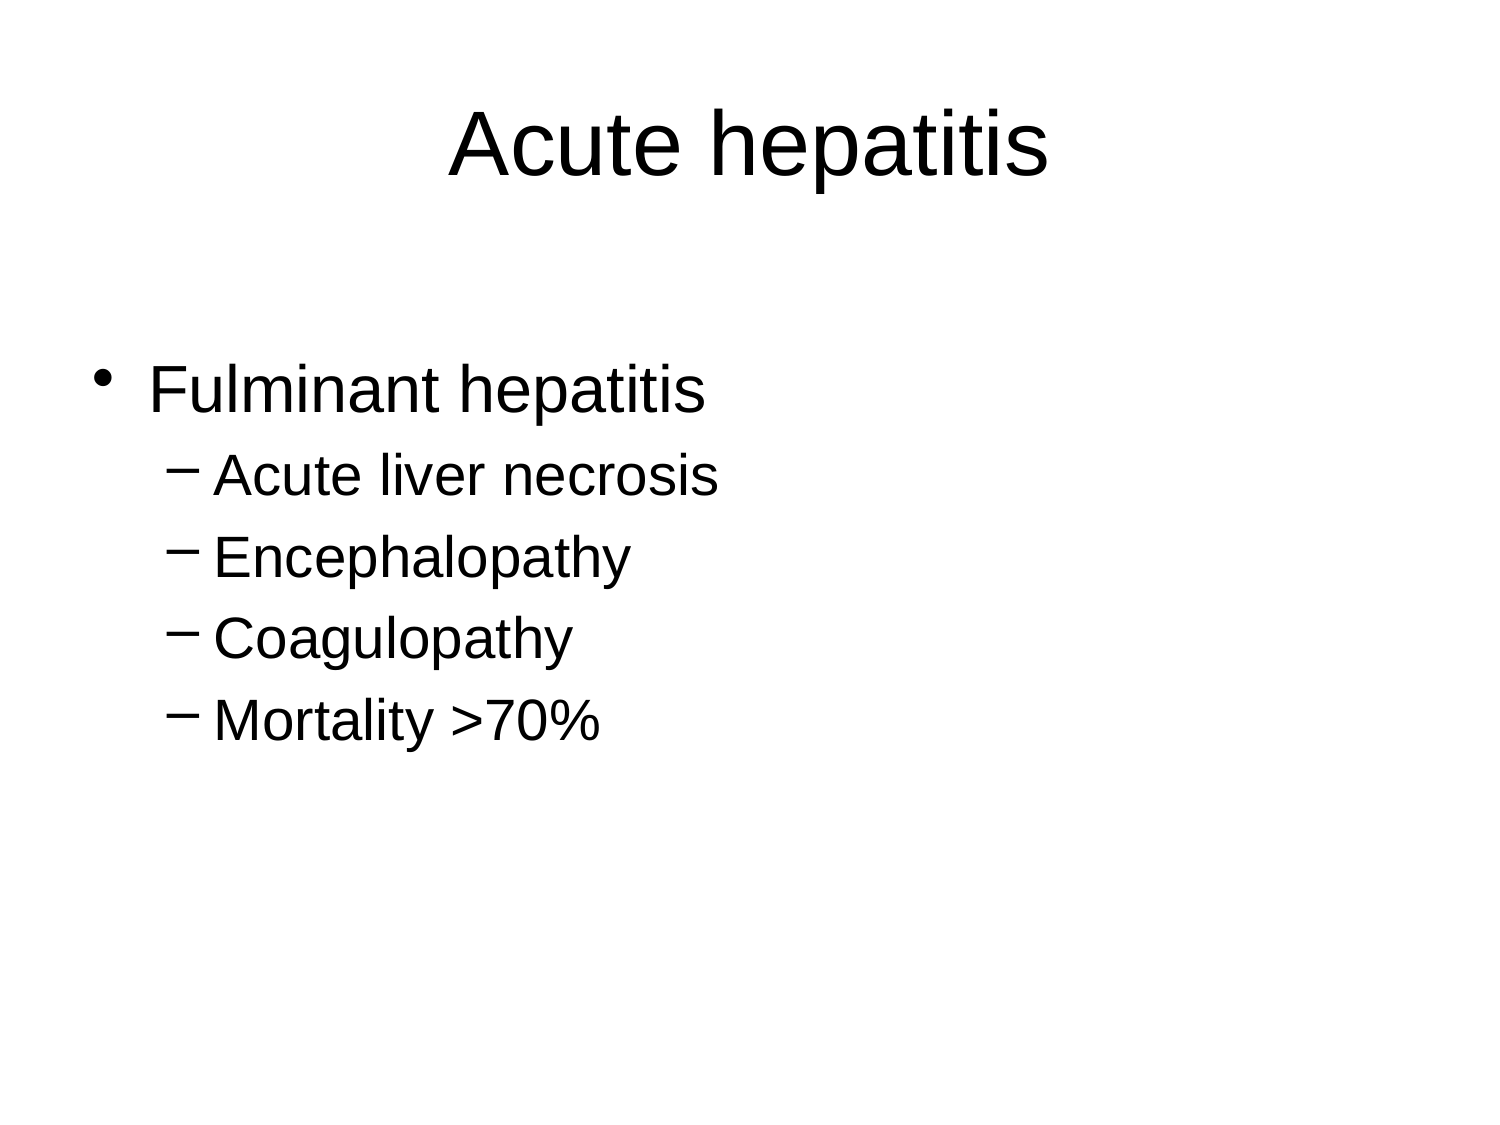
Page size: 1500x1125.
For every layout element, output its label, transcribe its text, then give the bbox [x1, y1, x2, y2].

list Fulminant hepatitis Acute liver necrosis Encephalopathy Coagulopathy Mortality >70% [76, 337, 1428, 816]
title Acute hepatitis [74, 44, 1426, 233]
